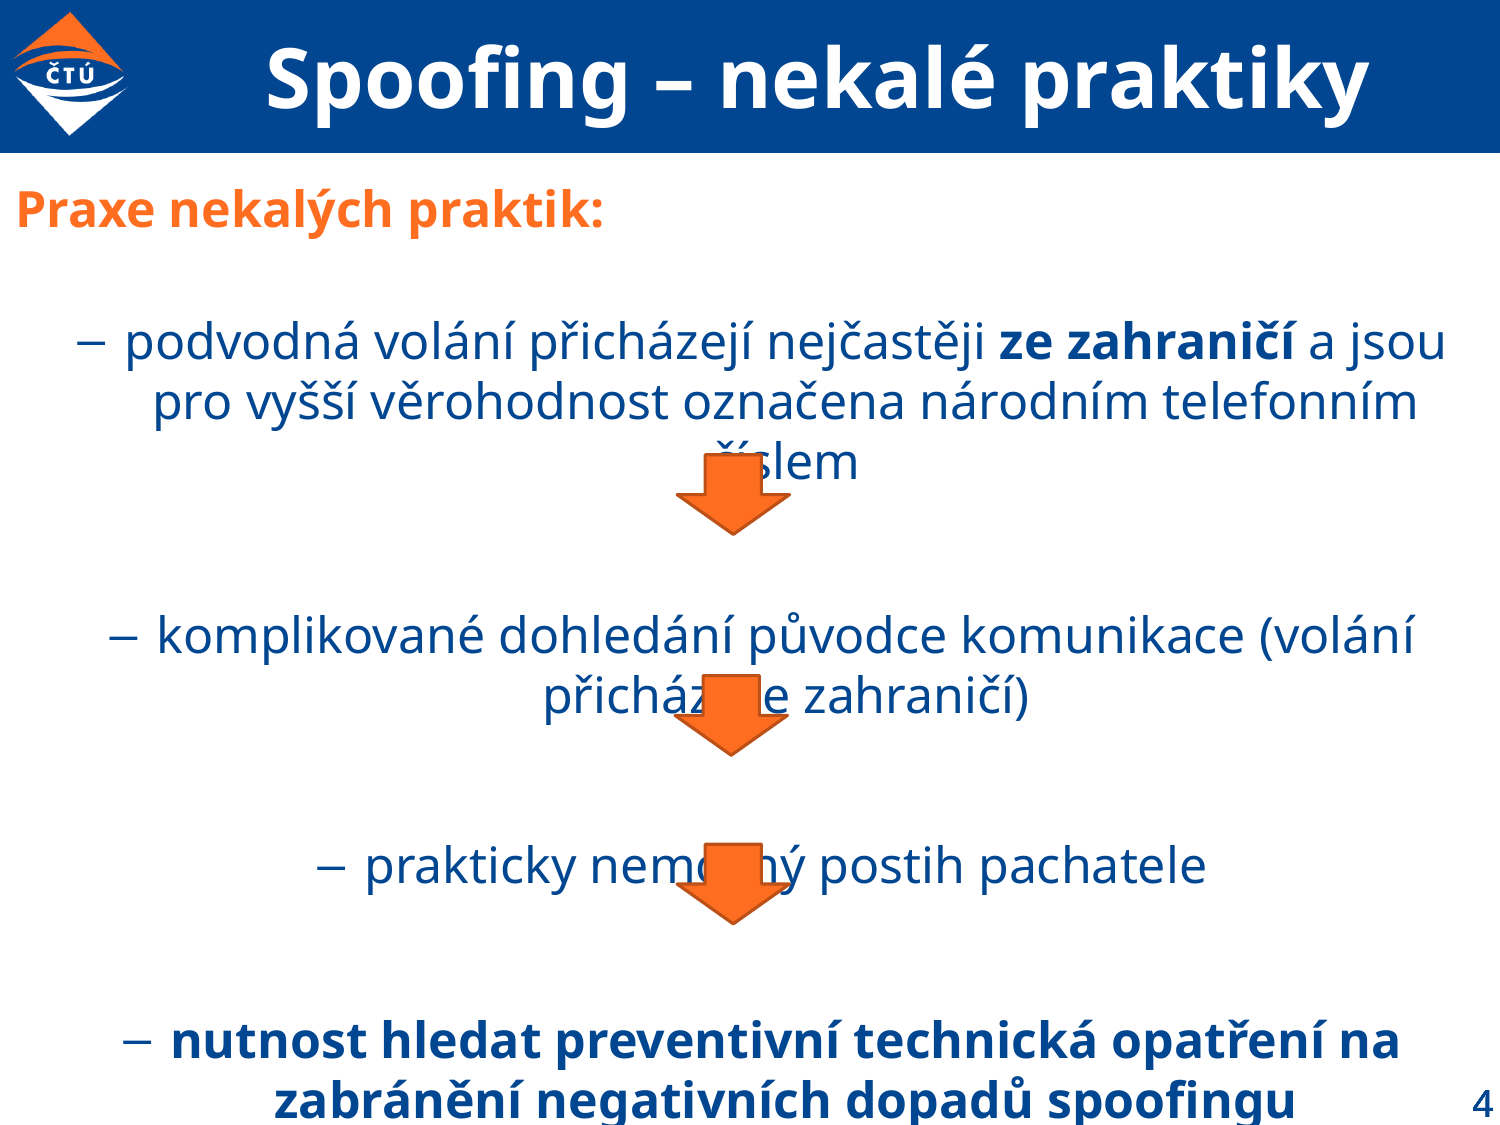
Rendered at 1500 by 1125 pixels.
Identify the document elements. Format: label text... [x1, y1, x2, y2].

text_box [673, 674, 789, 757]
picture [11, 8, 129, 137]
text_box [675, 453, 792, 536]
title Spoofing – nekalé praktiky [137, 0, 1500, 151]
list Praxe nekalých praktik: podvodná volání přicházejí nejčastěji ze zahraničí a jsou pro vyšší věrohodnost označena národním telefonním číslem komplikované dohledání původce komunikace (volání přichází ze zahraničí) prakticky nemožný postih pachatele nutnost hledat preventivní technická opatření na zabránění negativních dopadů spoofingu [0, 169, 1484, 1125]
text_box [675, 842, 792, 926]
